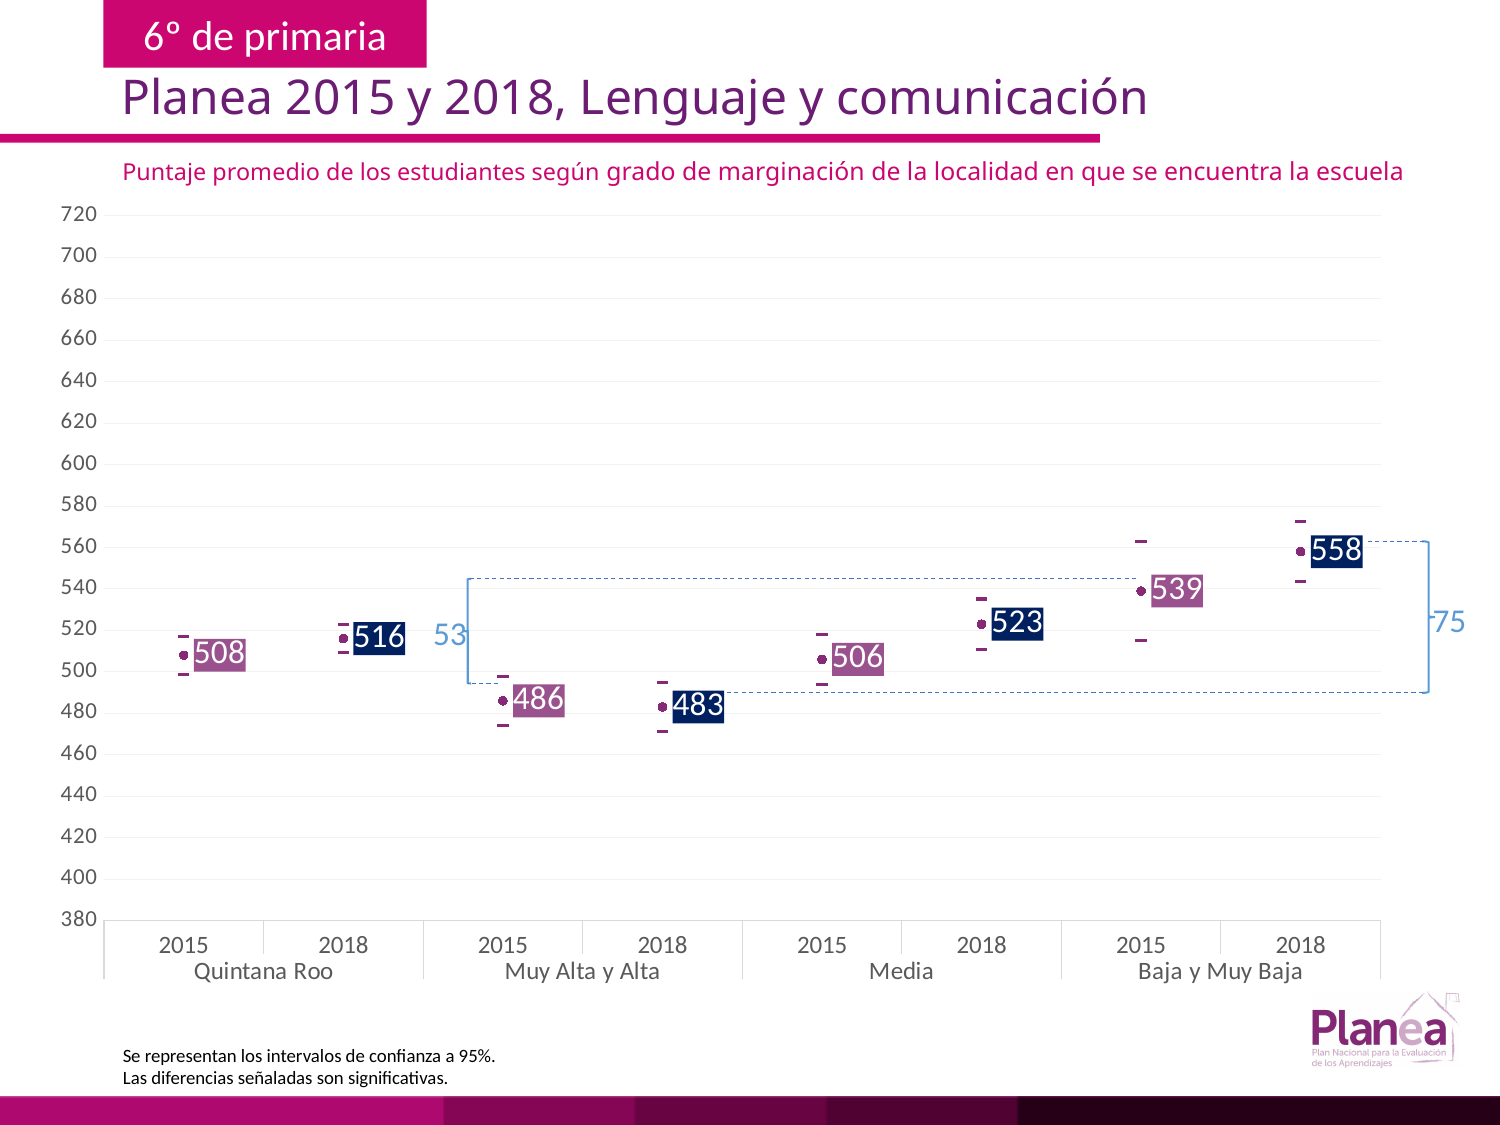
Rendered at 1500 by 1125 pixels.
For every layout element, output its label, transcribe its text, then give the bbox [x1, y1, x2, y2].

picture [1312, 1002, 1462, 1068]
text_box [32, 178, 1477, 1002]
text_box Planea 2015 y 2018, Lenguaje y comunicación [106, 65, 1458, 145]
picture [0, 1096, 1500, 1125]
text_box Puntaje promedio de los estudiantes según grado de marginación de la localidad en que se encuentra la escuela [107, 145, 1428, 178]
text_box Se representan los intervalos de confianza a 95%. Las diferencias señaladas son significativas. [108, 1036, 1211, 1096]
text_box [0, 133, 1101, 144]
